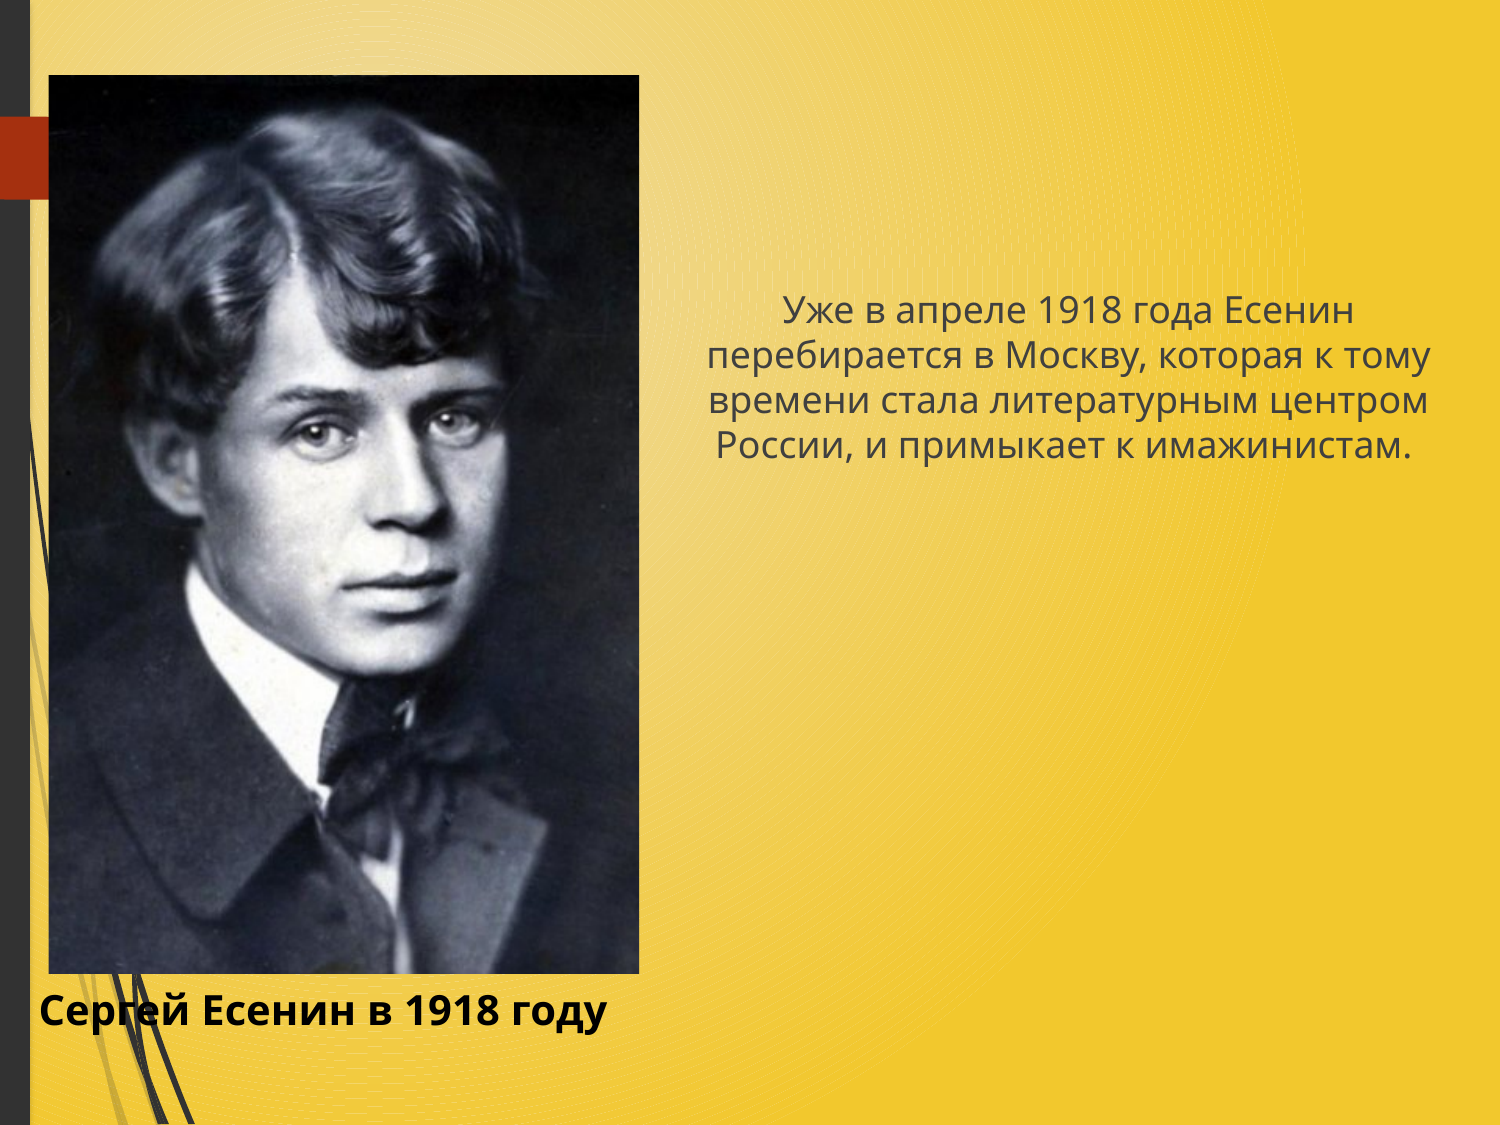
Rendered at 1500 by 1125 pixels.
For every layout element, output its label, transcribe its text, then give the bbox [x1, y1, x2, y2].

list Уже в апреле 1918 года Есенин перебирается в Москву, которая к тому времени стала литературным центром России, и примыкает к имажинистам. [679, 278, 1459, 764]
text_box Сергей Есенин в 1918 году [23, 975, 623, 1041]
picture [48, 75, 640, 974]
